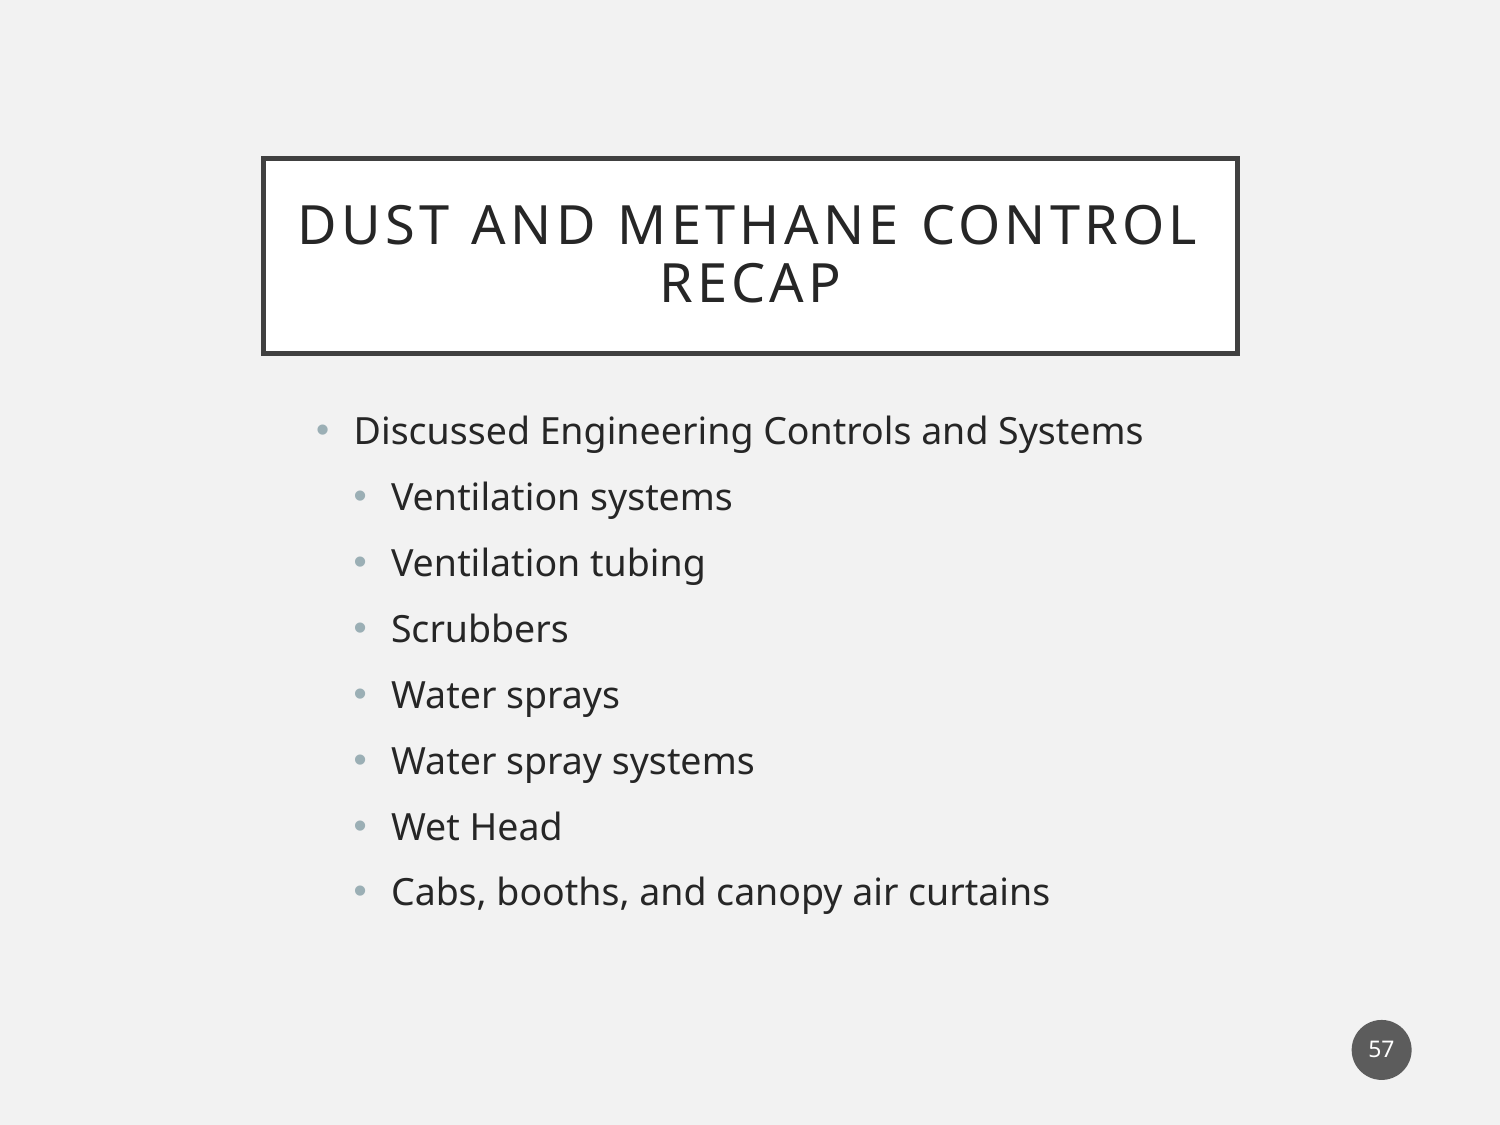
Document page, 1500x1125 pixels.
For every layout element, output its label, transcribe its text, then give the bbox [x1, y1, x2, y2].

slide_number 57 [1351, 1019, 1412, 1080]
title DUST and METHANE CONTROL Recap [261, 156, 1240, 356]
list Discussed Engineering Controls and Systems Ventilation systems Ventilation tubing Scrubbers Water sprays Water spray systems Wet Head Cabs, booths, and canopy air curtains [263, 399, 1238, 988]
